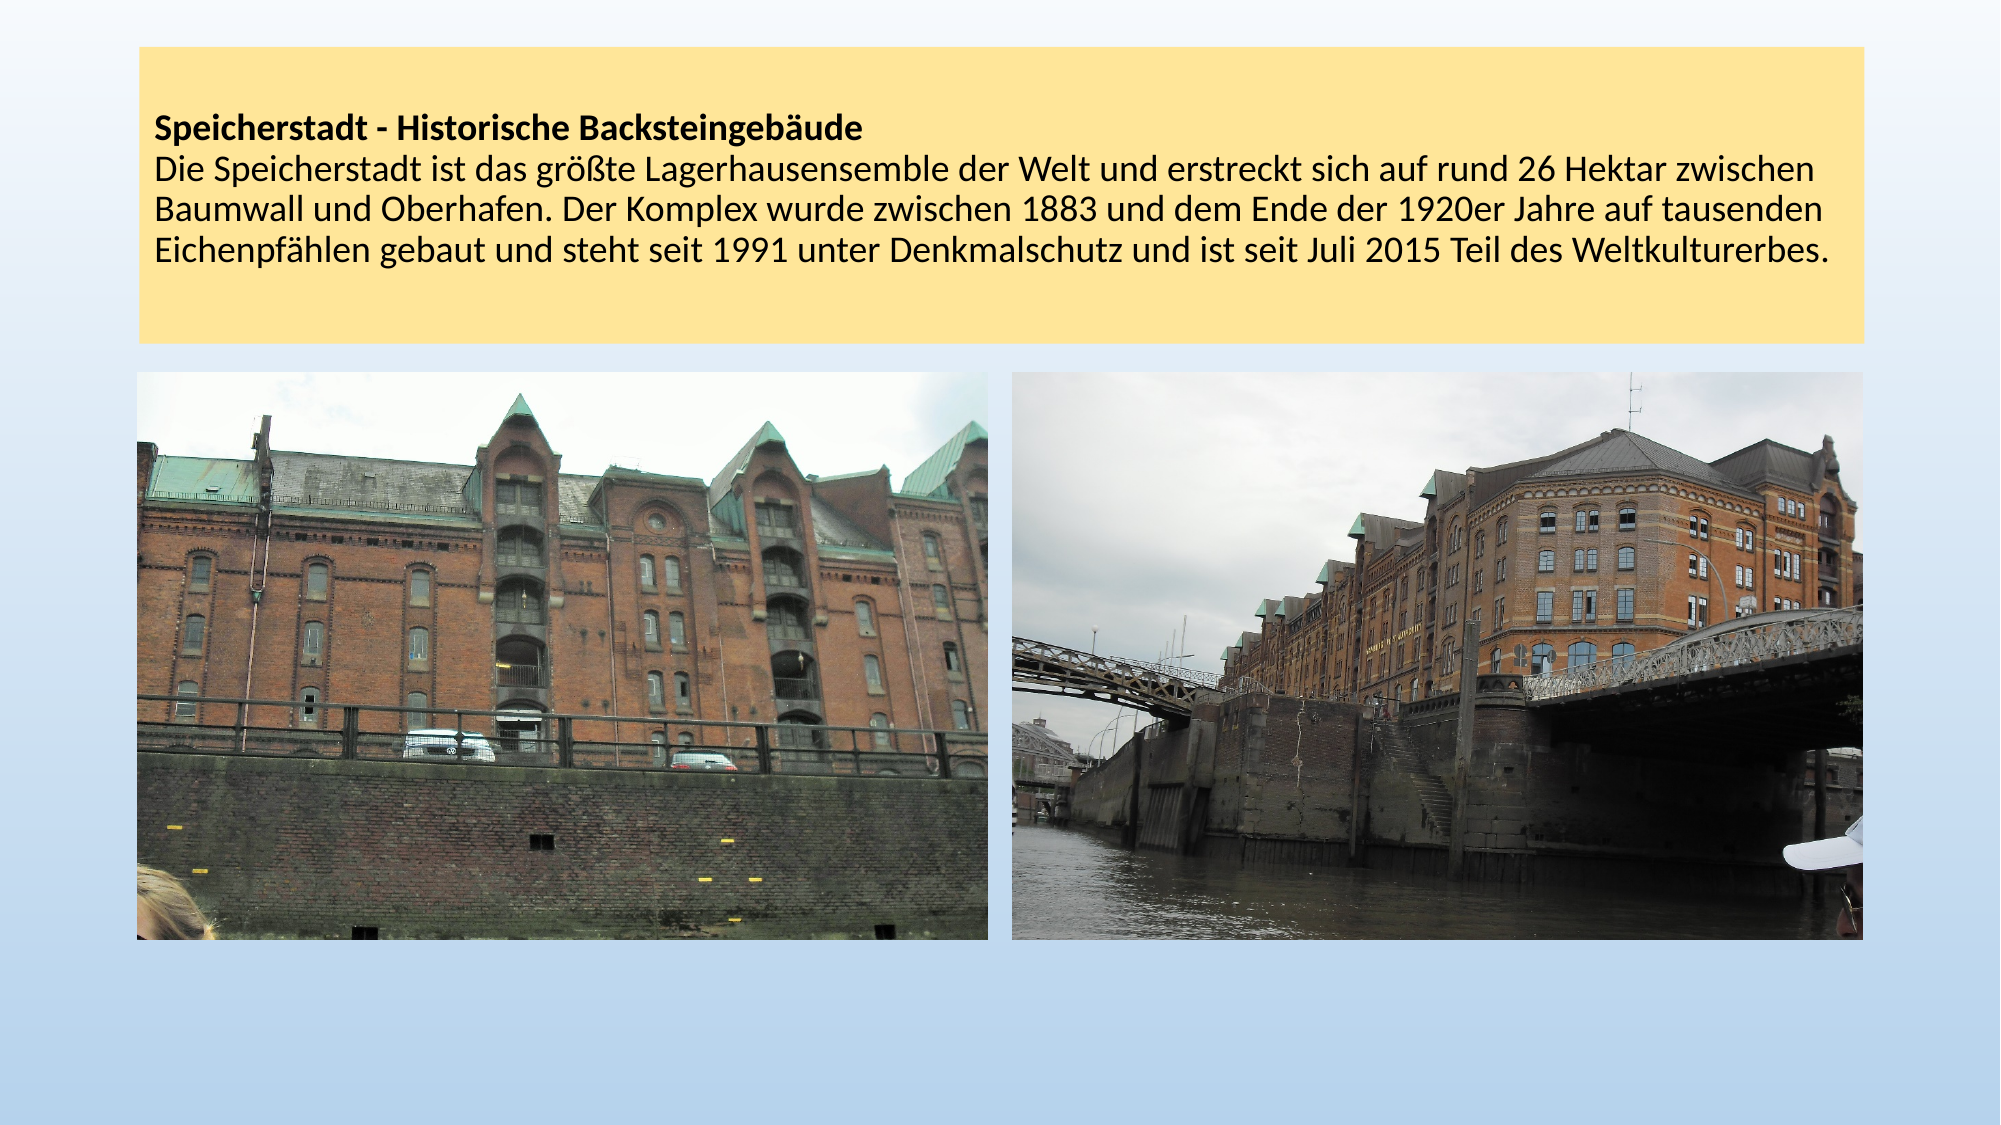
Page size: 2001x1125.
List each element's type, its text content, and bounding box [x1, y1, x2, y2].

title Speicherstadt - Historische Backsteingebäude Die Speicherstadt ist das größte Lagerhausensemble der Welt und erstreckt sich auf rund 26 Hektar zwischen Baumwall und Oberhafen. Der Komplex wurde zwischen 1883 und dem Ende der 1920er Jahre auf tausenden Eichenpfählen gebaut und steht seit 1991 unter Denkmalschutz und ist seit Juli 2015 Teil des Weltkulturerbes. [139, 46, 1865, 344]
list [137, 372, 988, 940]
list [1012, 372, 1863, 940]
